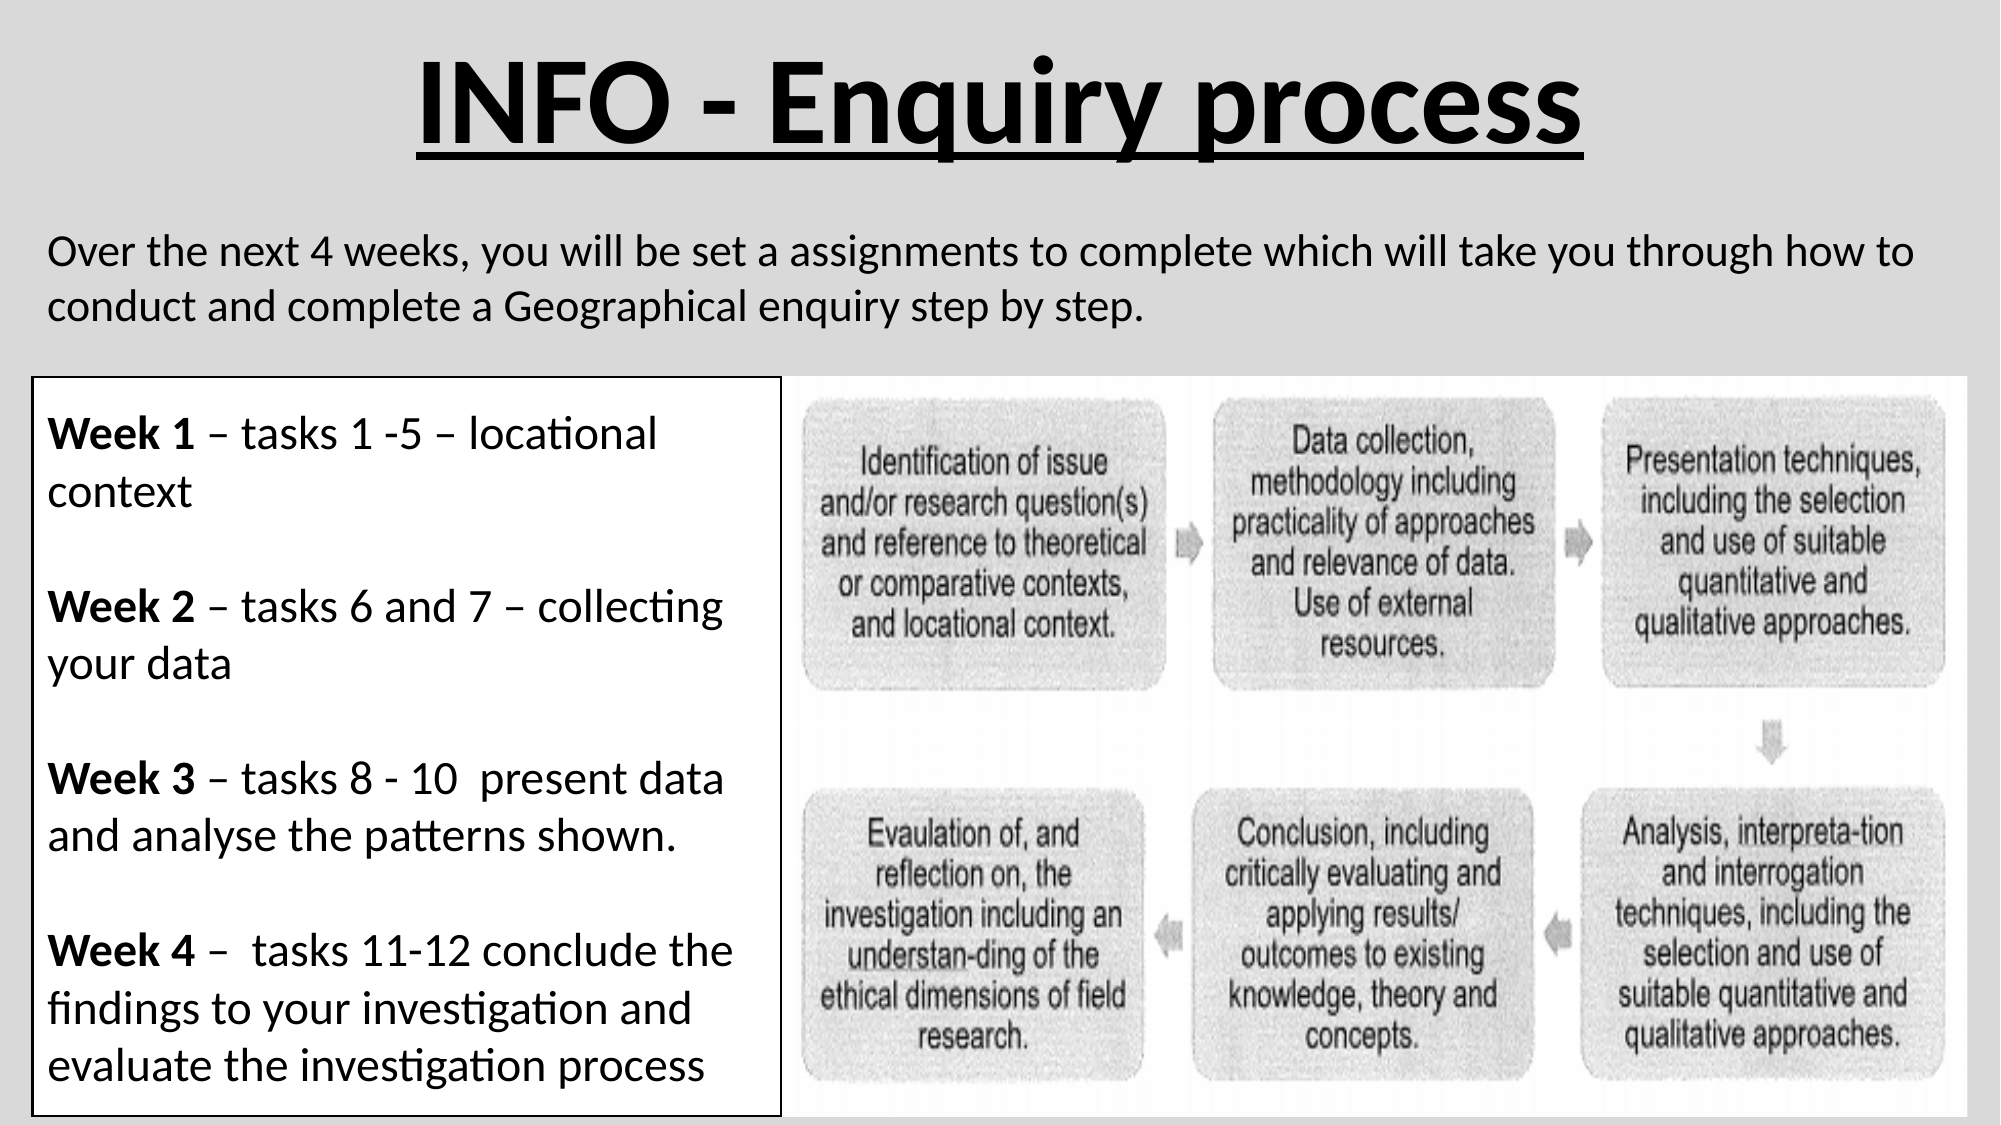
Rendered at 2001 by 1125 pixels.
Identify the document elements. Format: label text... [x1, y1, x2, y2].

title INFO - Enquiry process [0, 0, 2000, 177]
text_box Over the next 4 weeks, you will be set a assignments to complete which will take you through how to conduct and complete a Geographical enquiry step by step. [32, 213, 1968, 339]
text_box Week 1 – tasks 1 -5 – locational context Week 2 – tasks 6 and 7 – collecting your data Week 3 – tasks 8 - 10 present data and analyse the patterns shown. Week 4 – tasks 11-12 conclude the findings to your investigation and evaluate the investigation process [31, 376, 780, 1117]
picture [780, 376, 1968, 1117]
